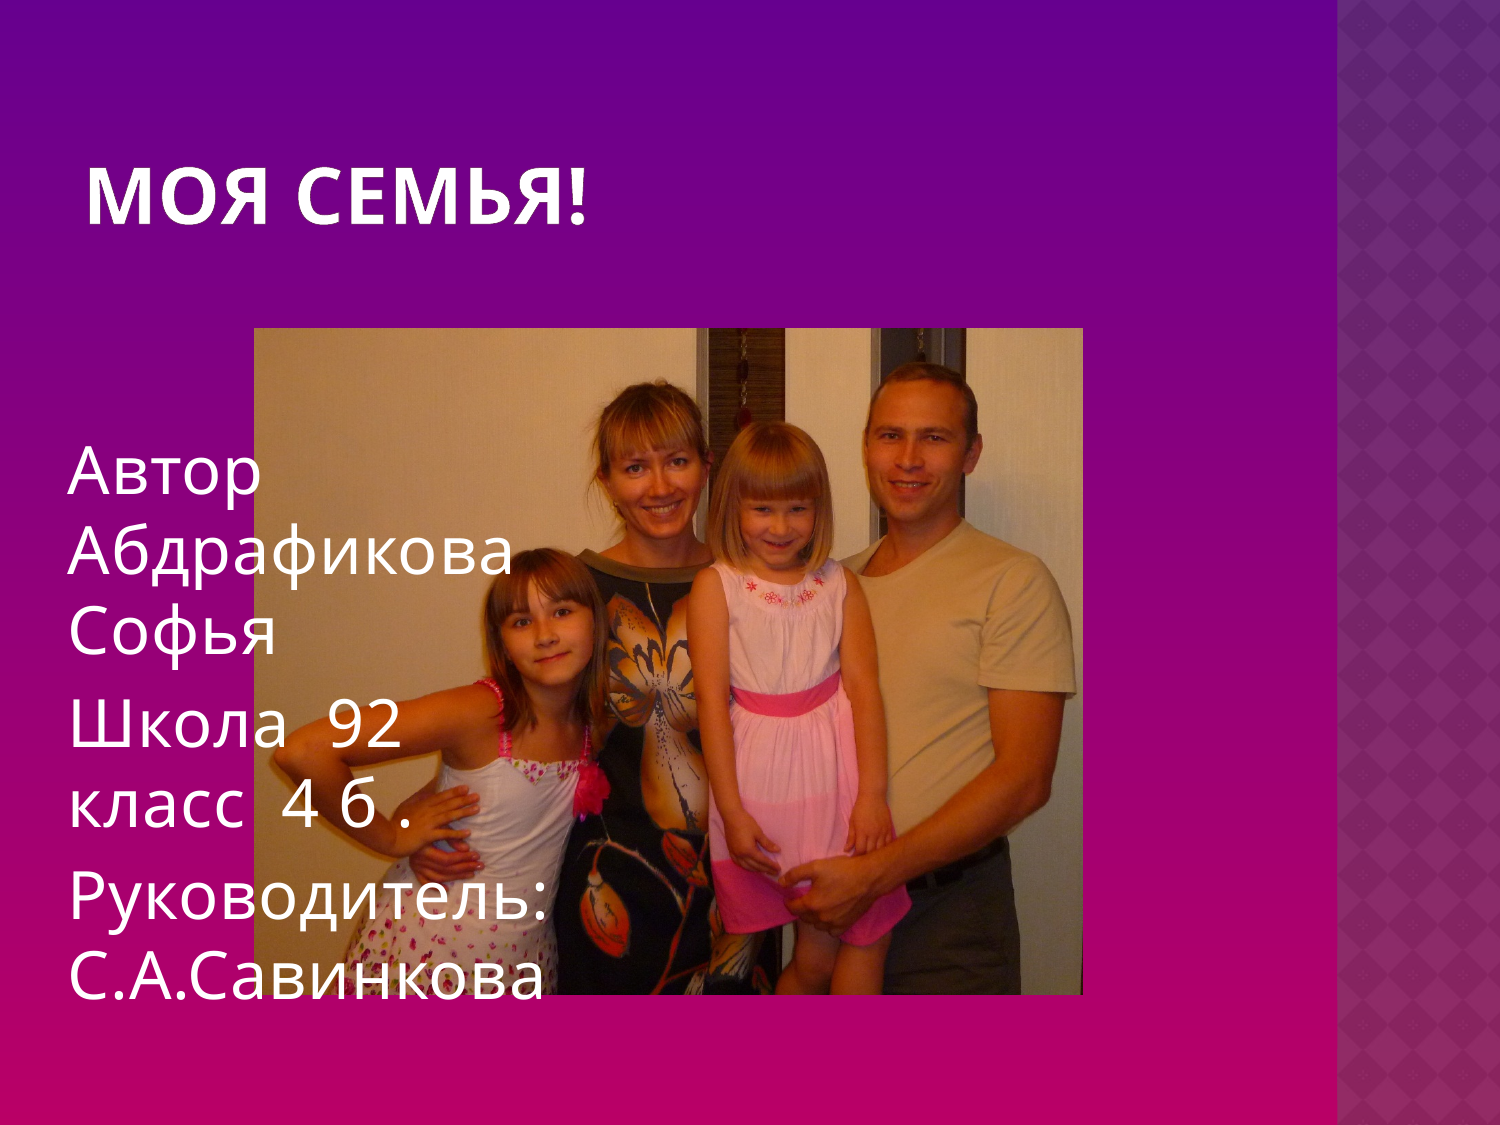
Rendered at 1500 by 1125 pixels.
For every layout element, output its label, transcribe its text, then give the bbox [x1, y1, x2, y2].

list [254, 328, 1083, 995]
text_box [76, 54, 1427, 260]
text_box Автор Абдрафикова Софья Школа 92 класс 4 б . Руководитель: С.А.Савинкова [53, 420, 607, 1021]
